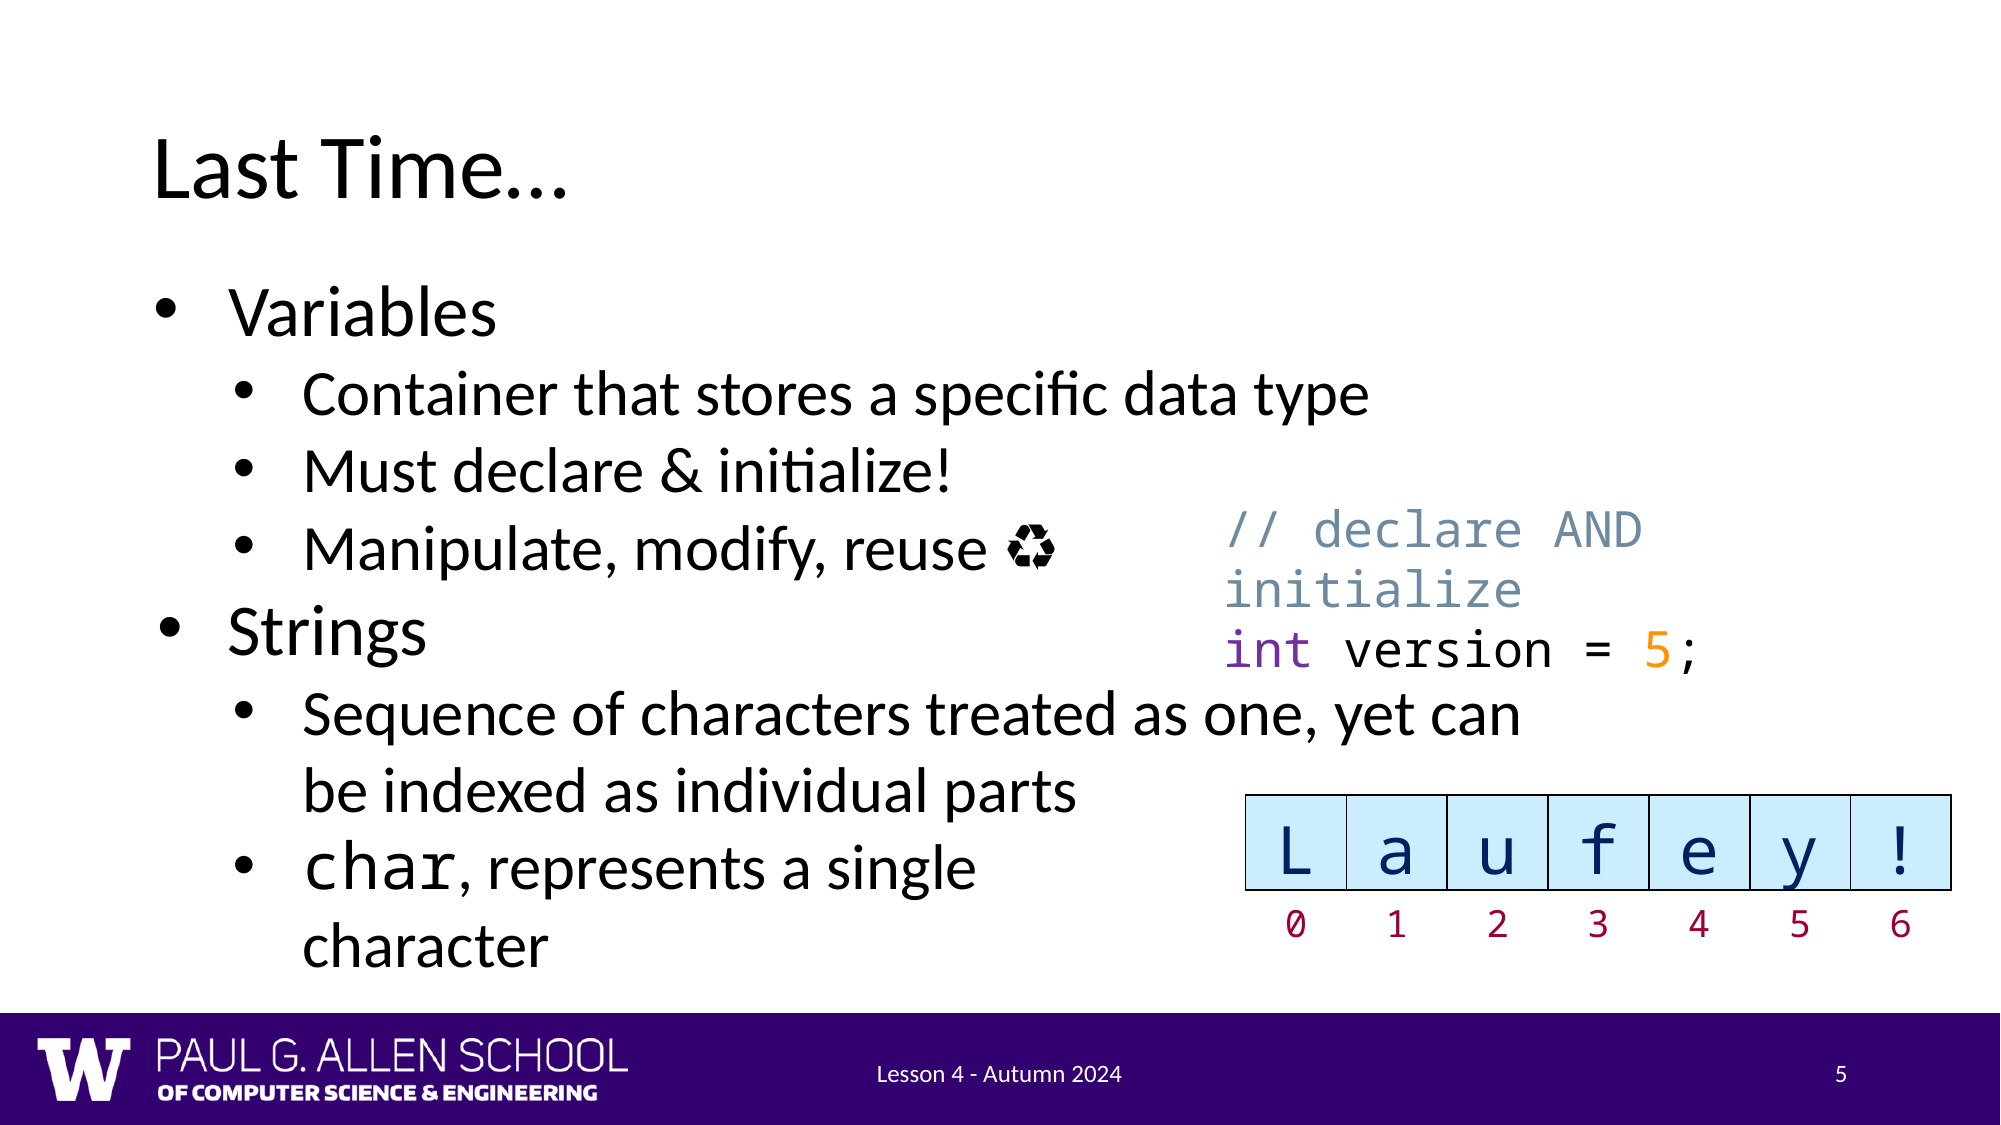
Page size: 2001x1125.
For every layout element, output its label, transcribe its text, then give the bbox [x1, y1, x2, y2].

table_cell 0 [1246, 891, 1346, 950]
table_header a [1347, 796, 1446, 889]
table_header f [1549, 796, 1648, 889]
text_box // declare AND initialize int version = 5; [1208, 482, 1952, 693]
table_header ! [1851, 796, 1950, 889]
table_header y [1751, 796, 1850, 889]
table_header e [1650, 796, 1749, 889]
table_cell 6 [1850, 891, 1951, 950]
table_cell 1 [1346, 891, 1447, 950]
picture [0, 1013, 2000, 1125]
footer Lesson 4 - Autumn 2024 [662, 1042, 1338, 1103]
table_header L [1246, 796, 1346, 889]
table_cell 3 [1548, 891, 1649, 950]
slide_number 5 [1412, 1042, 1863, 1103]
table_cell 2 [1447, 891, 1548, 950]
table_cell 4 [1649, 891, 1750, 950]
table_header u [1448, 796, 1547, 889]
list Variables Container that stores a specific data type Must declare & initialize! Manipulate, modify, reuse ♻ Strings Sequence of characters treated as one, yet can be indexed as individual parts char, represents a single character [137, 255, 1539, 1003]
title Last Time… [137, 59, 1863, 278]
table_cell 5 [1750, 891, 1850, 950]
